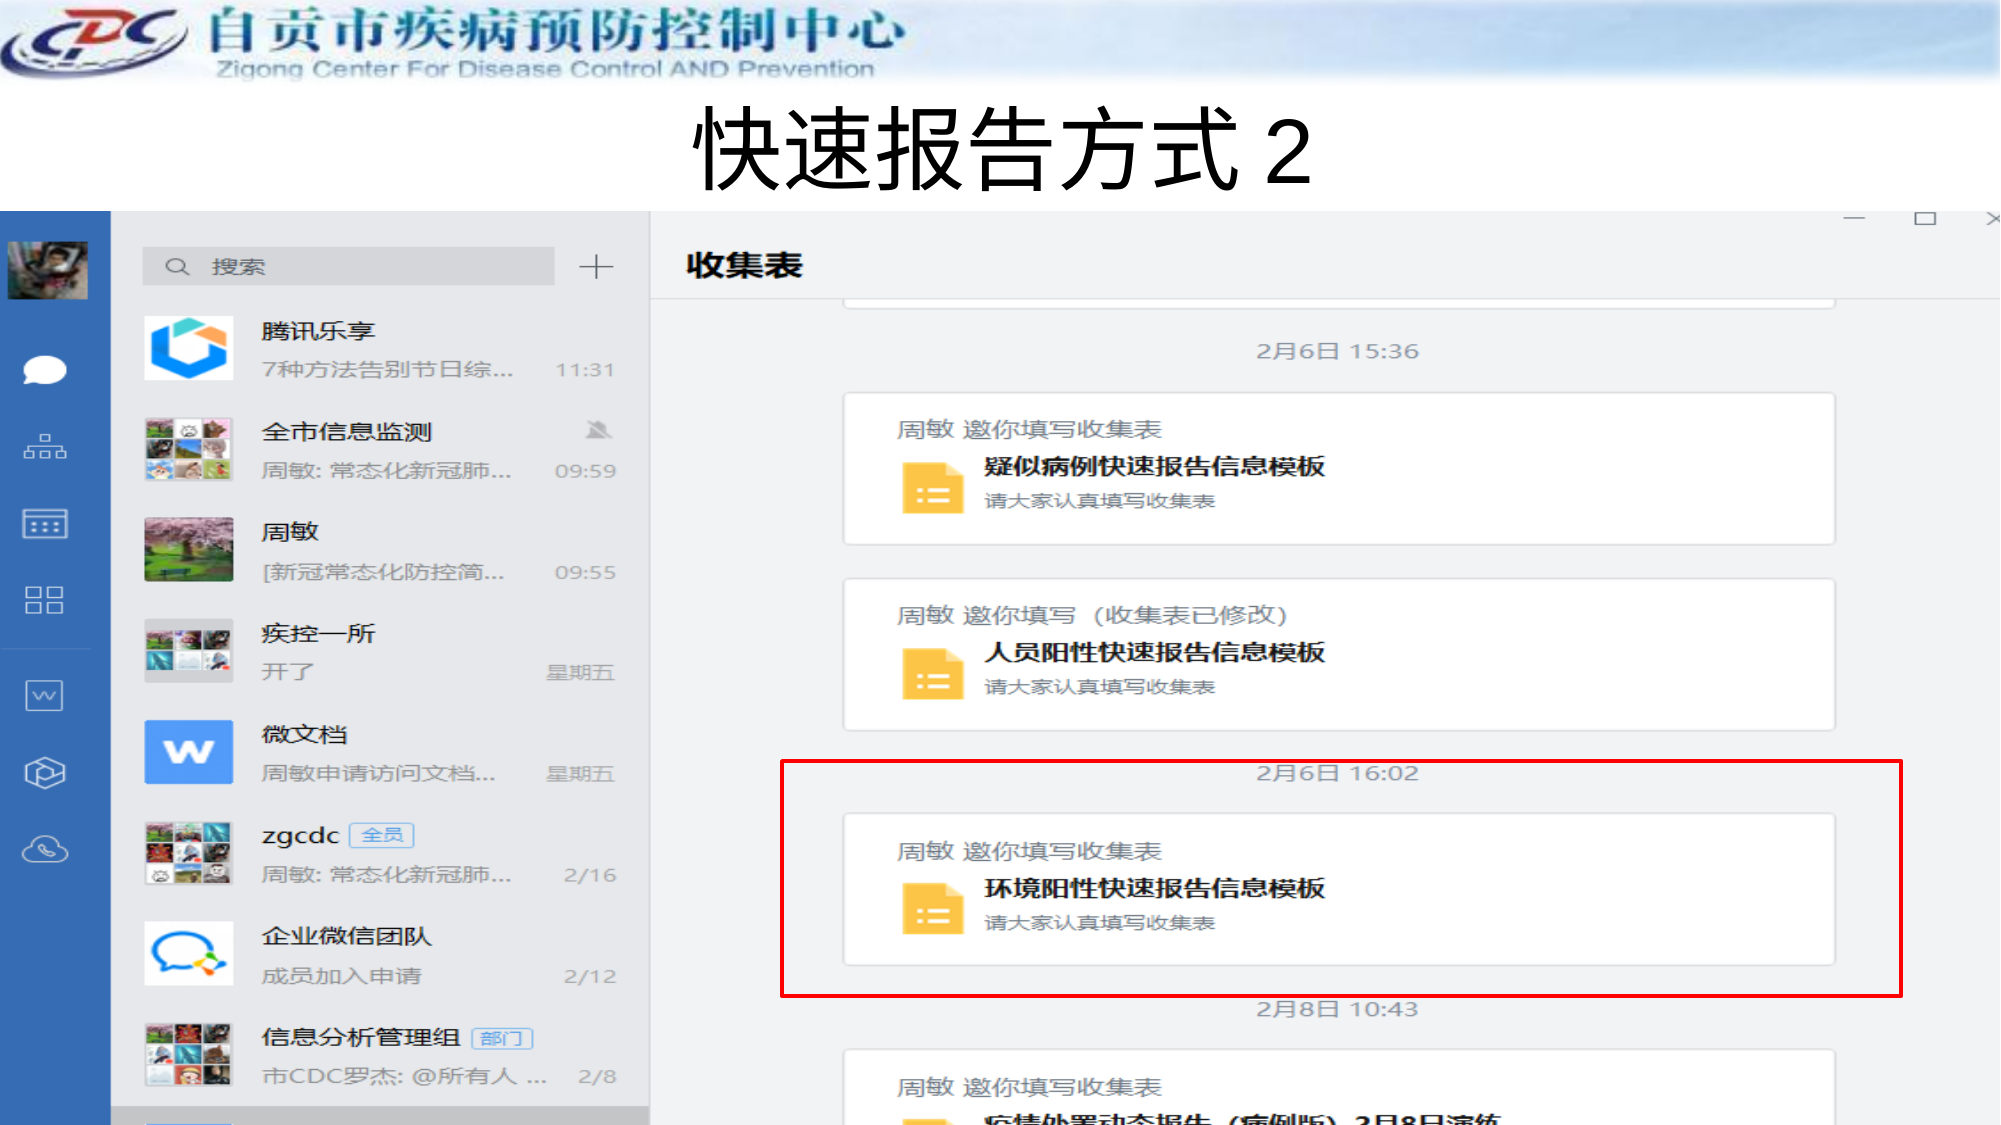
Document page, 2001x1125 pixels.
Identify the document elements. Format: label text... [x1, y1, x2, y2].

title 快速报告方式2 [102, 52, 1903, 208]
picture [1, 8, 1993, 66]
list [0, 211, 2000, 1125]
